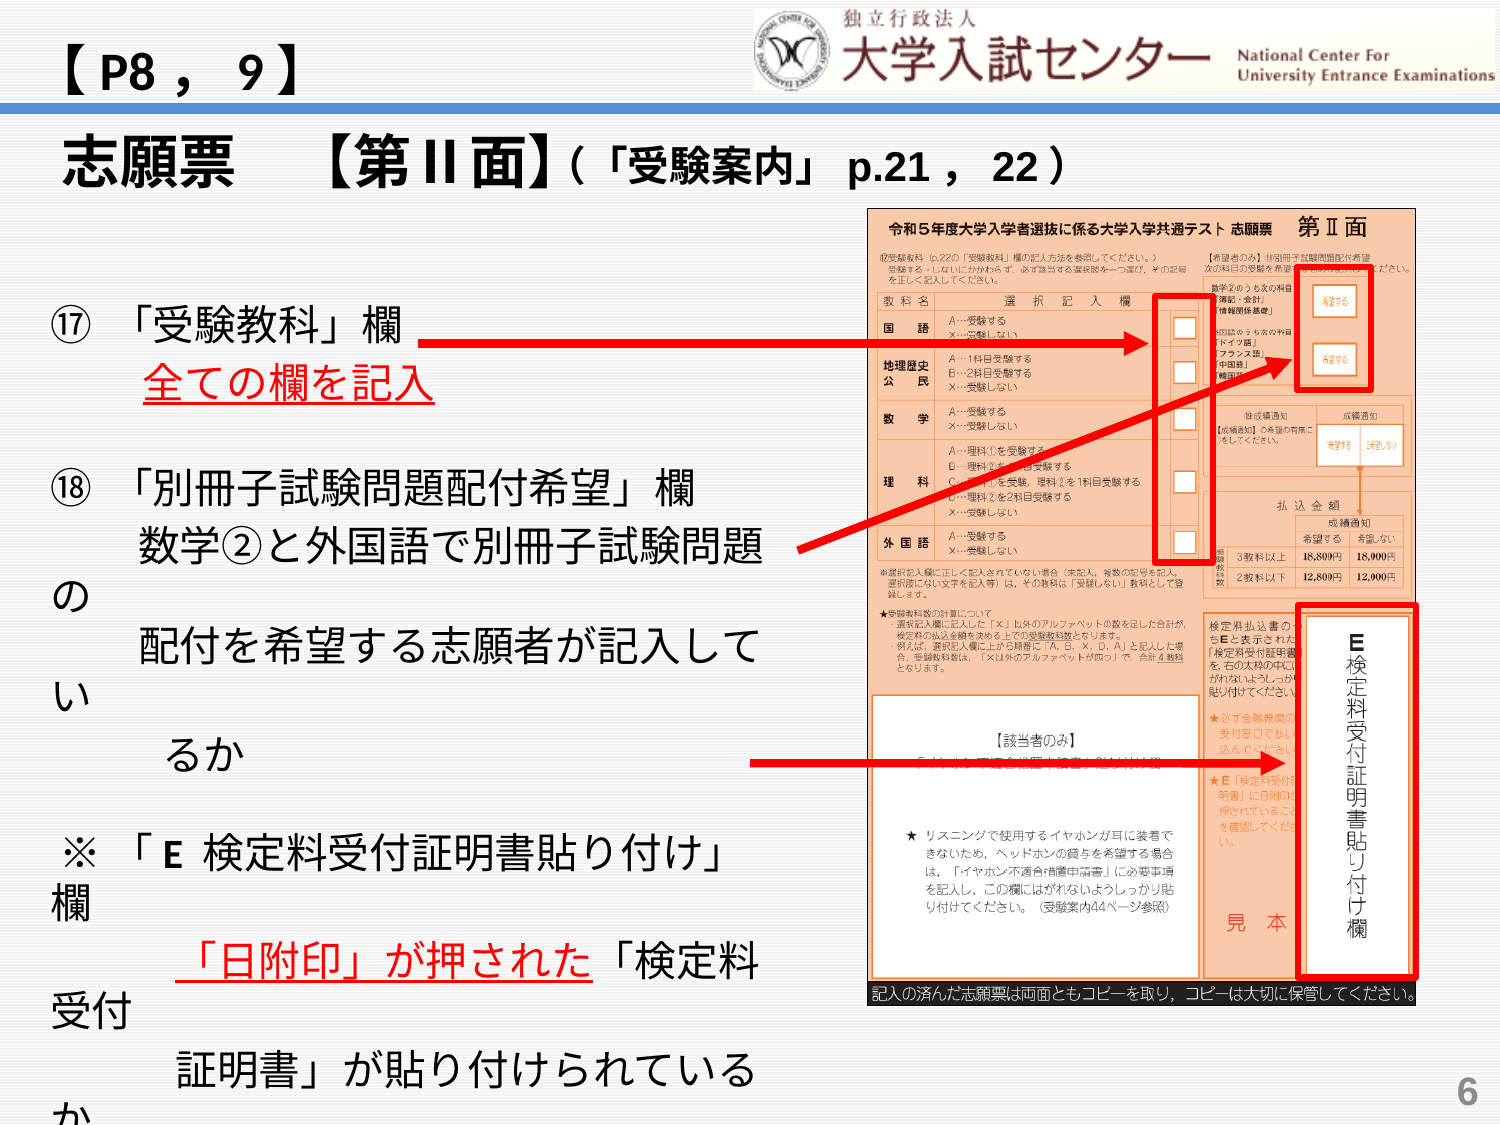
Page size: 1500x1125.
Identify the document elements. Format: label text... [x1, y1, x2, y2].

picture [754, 8, 1495, 91]
picture [867, 208, 1417, 1007]
text_box 志願票 【第Ⅱ面】 [47, 106, 674, 214]
text_box 6 [1144, 1059, 1495, 1120]
text_box （「受験案内」p.21，22） [529, 111, 1233, 218]
text_box 【P8，9】 [17, 28, 361, 109]
list ⑰ 「受験教科」欄 全ての欄を記入 ⑱ 「別冊子試験問題配付希望」欄 数学②と外国語で別冊子試験問題の 配付を希望する志願者が記入してい るか ※「E 検定料受付証明書貼り付け」欄 「日附印」が押された「検定料受付 証明書」が貼り付けられているか [35, 291, 798, 988]
